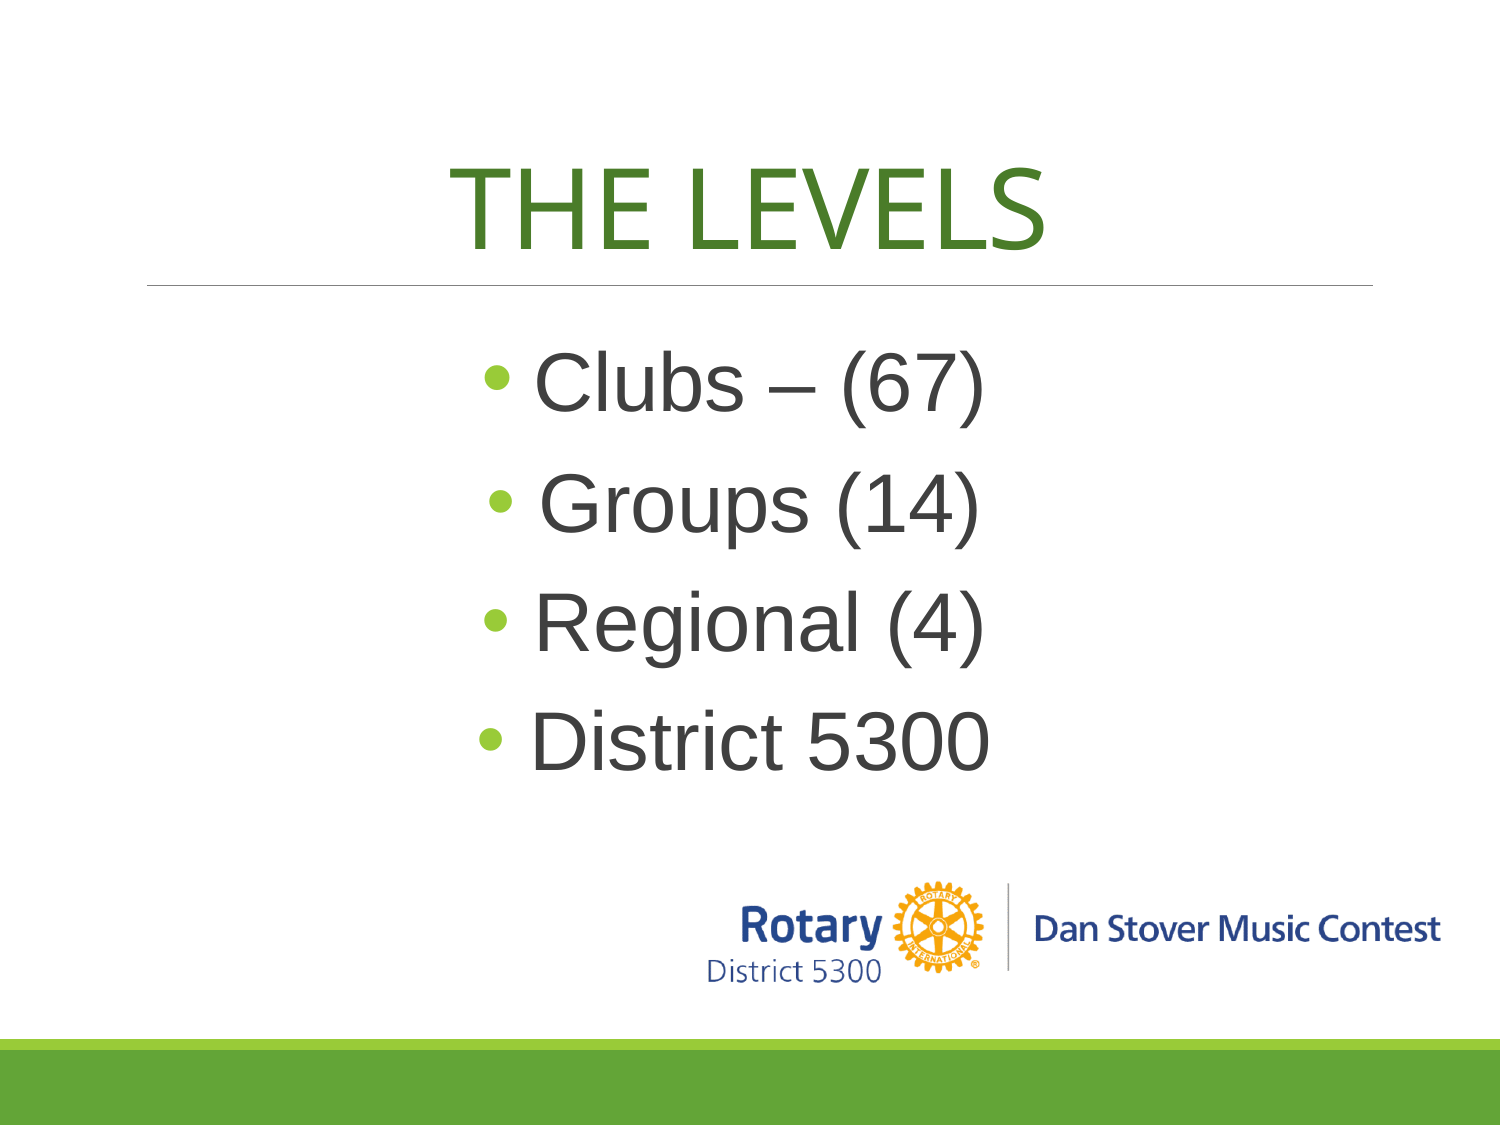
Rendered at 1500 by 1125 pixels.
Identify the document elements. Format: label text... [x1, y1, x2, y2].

list Clubs – (67) Groups (14) Regional (4) District 5300 [87, 324, 1382, 863]
title THE LEVELS [103, 62, 1397, 280]
picture [686, 869, 1463, 1006]
